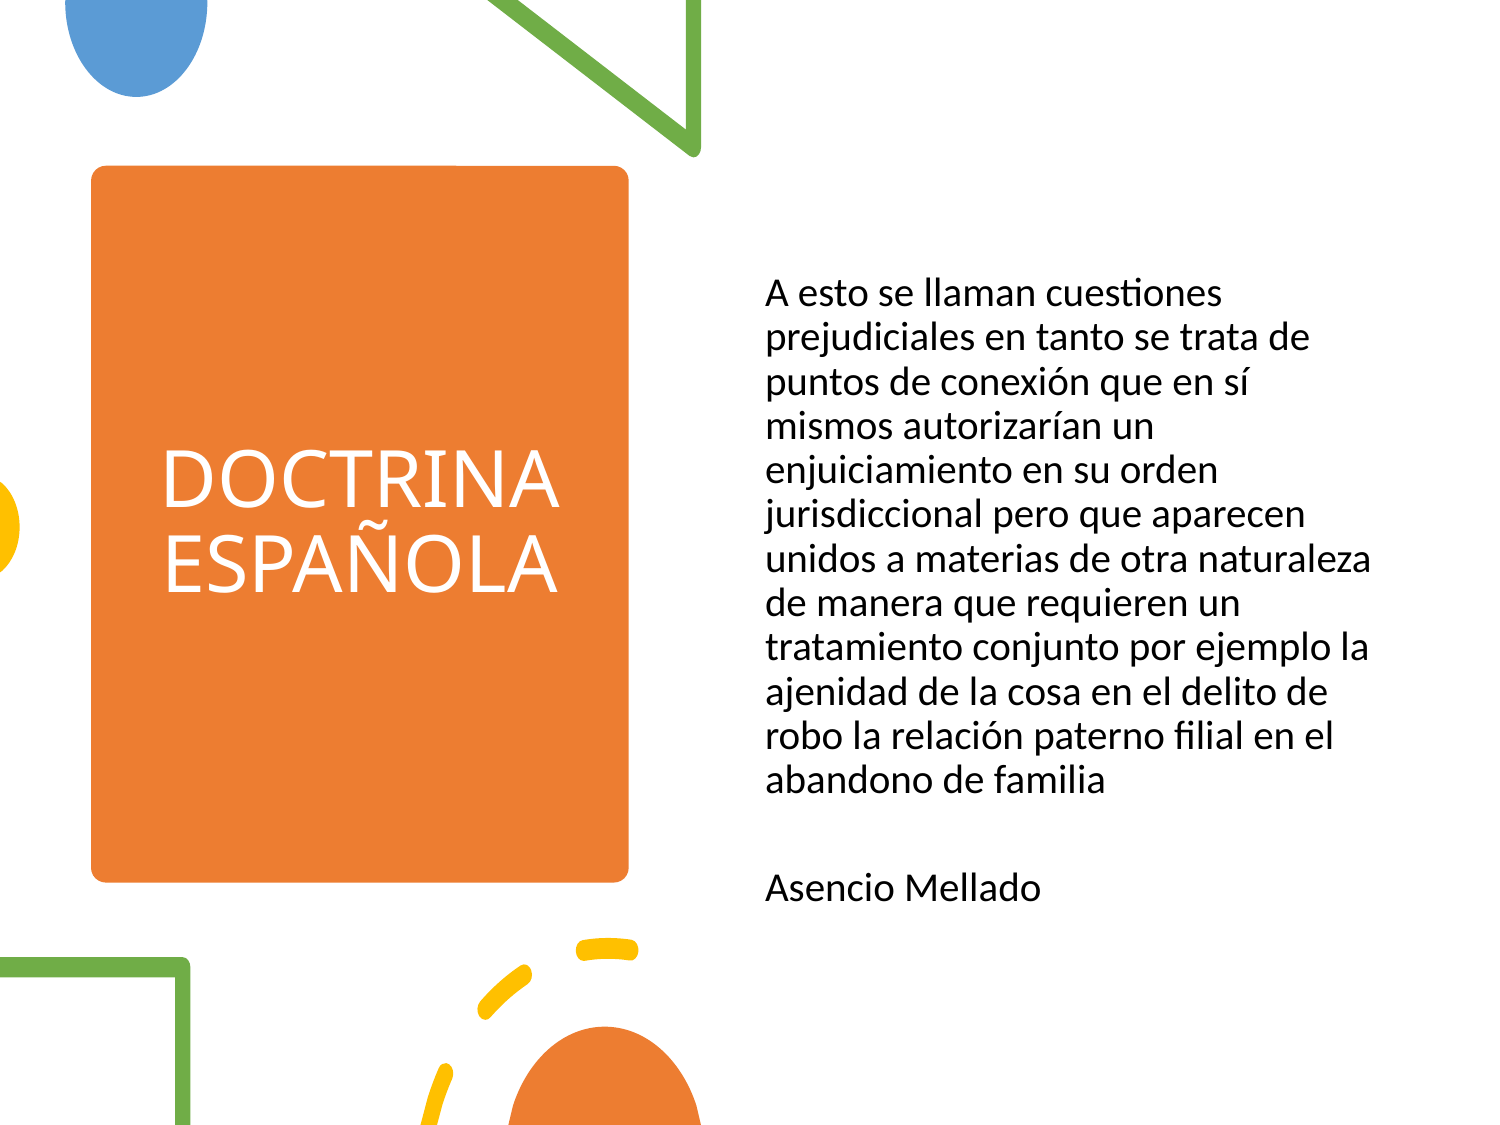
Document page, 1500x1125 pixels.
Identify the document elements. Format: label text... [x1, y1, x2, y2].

text_box [477, 964, 532, 1020]
text_box [575, 937, 639, 961]
text_box [0, 0, 1500, 1125]
text_box [487, 0, 702, 158]
text_box [64, 0, 209, 98]
title DOCTRINA ESPAÑOLA [117, 182, 603, 866]
text_box [0, 957, 191, 1125]
text_box A esto se llaman cuestiones prejudiciales en tanto se trata de puntos de conexión que en sí mismos autorizarían un enjuiciamiento en su orden jurisdiccional pero que aparecen unidos a materias de otra naturaleza de manera que requieren un tratamiento conjunto por ejemplo la ajenidad de la cosa en el delito de robo la relación paterno filial en el abandono de familia Asencio Mellado [749, 134, 1397, 937]
text_box [507, 1025, 703, 1125]
text_box [420, 1063, 454, 1125]
text_box [89, 164, 630, 884]
text_box [0, 480, 21, 574]
